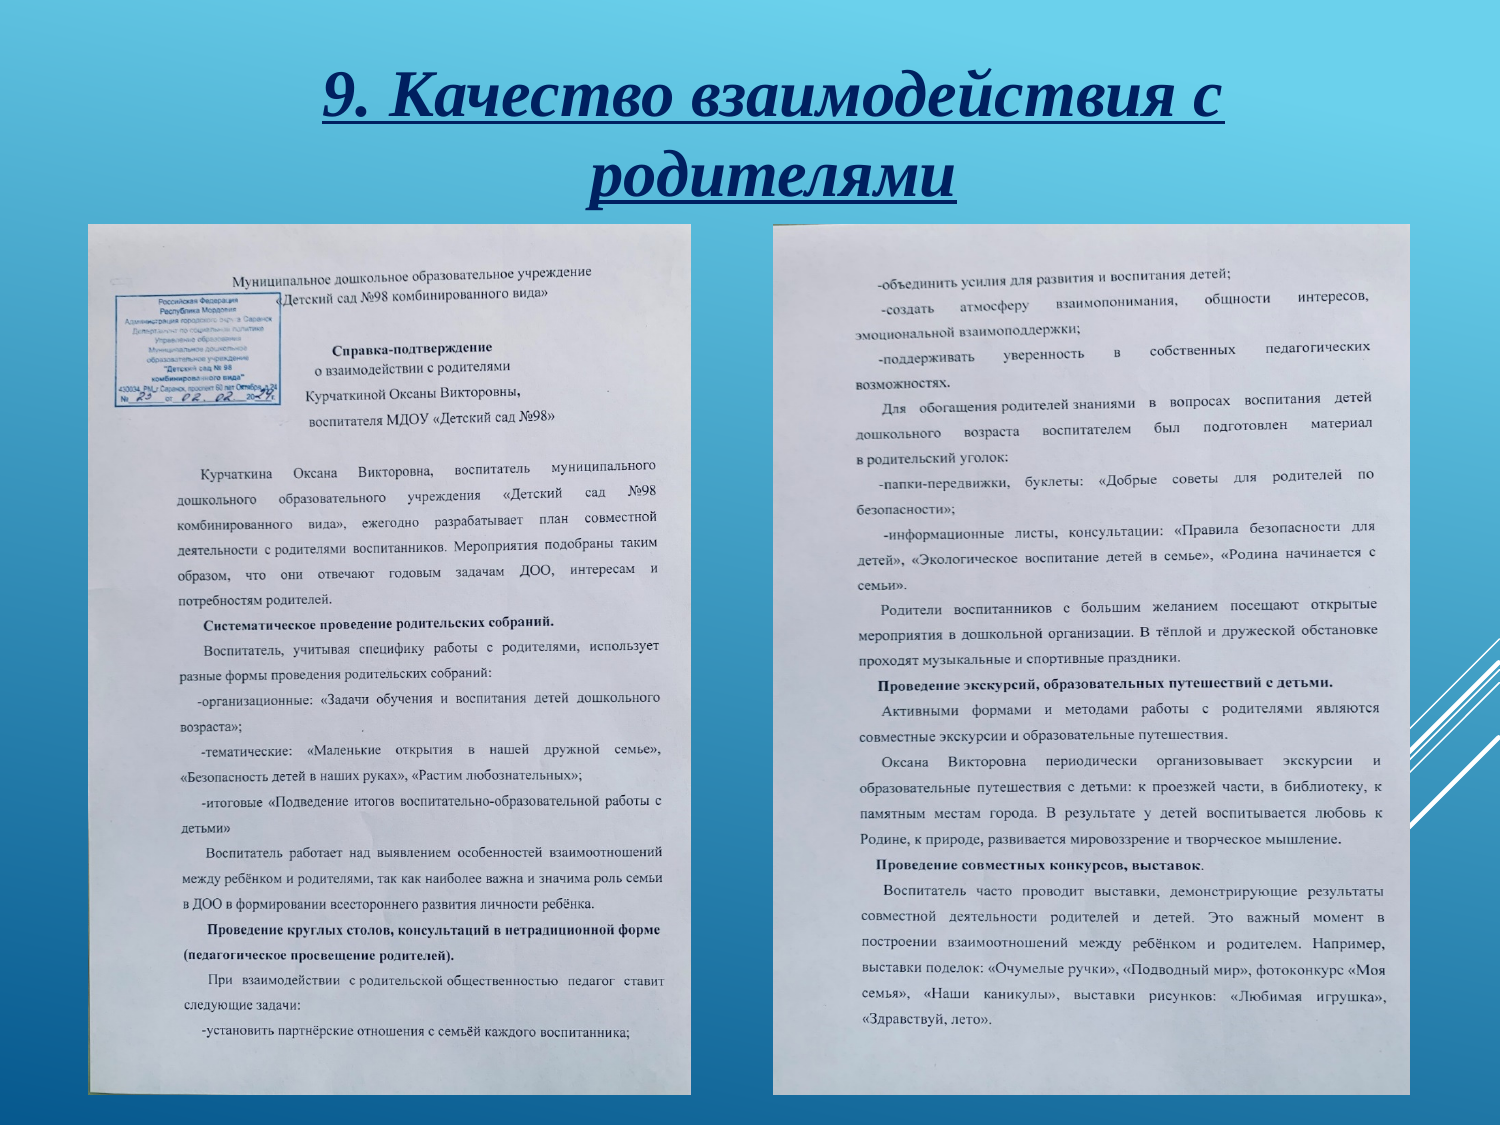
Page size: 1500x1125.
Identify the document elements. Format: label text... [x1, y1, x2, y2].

text_box 9. Качество взаимодействия с родителями [119, 42, 1428, 218]
picture [88, 224, 692, 1095]
picture [773, 224, 1410, 1095]
